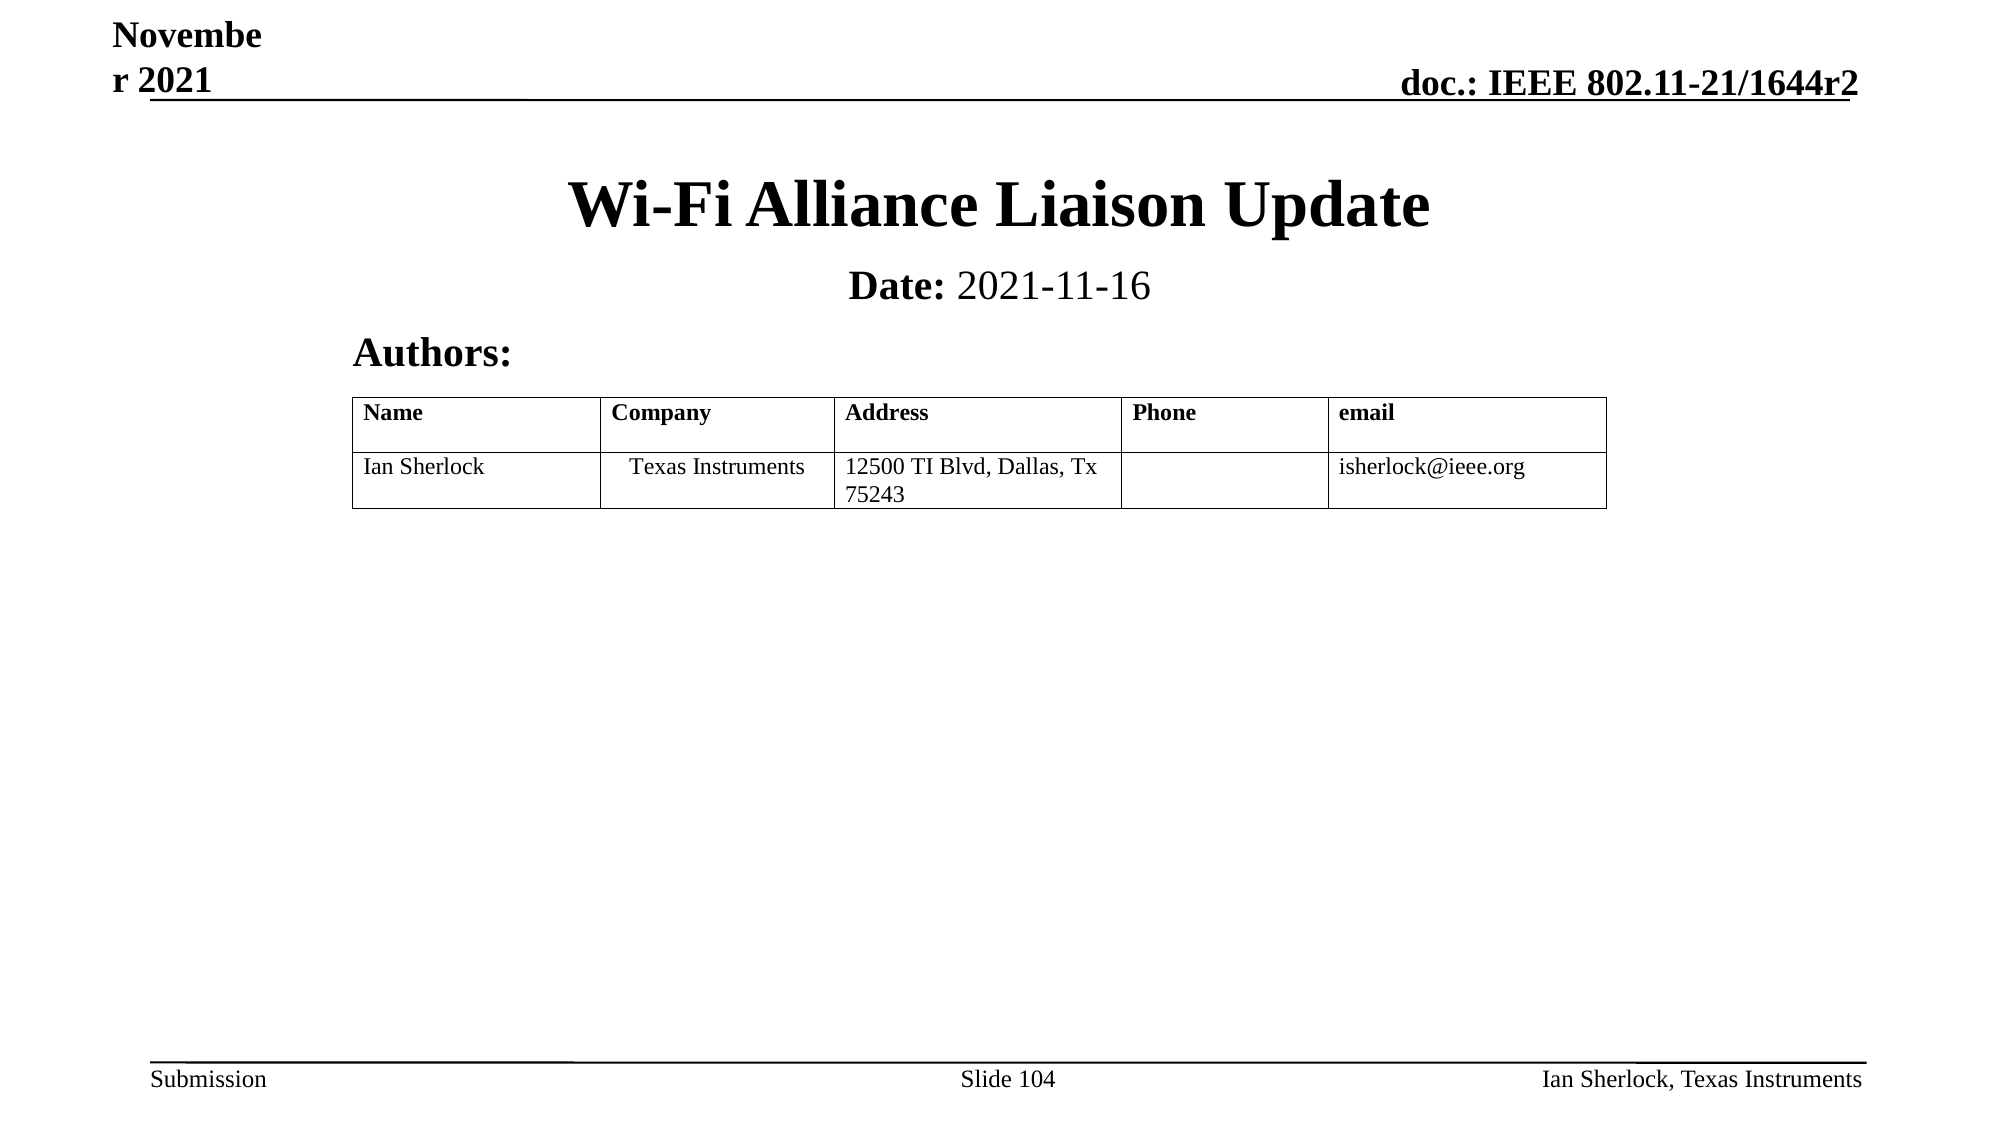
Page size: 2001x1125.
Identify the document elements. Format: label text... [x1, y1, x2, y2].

title Wi-Fi Alliance Liaison Update [149, 112, 1850, 288]
footer Ian Sherlock, Texas Instruments [1537, 1061, 1863, 1125]
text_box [337, 396, 1620, 764]
list Date: 2021-11-16 [362, 249, 1638, 313]
slide_number Slide 104 [950, 1061, 1067, 1123]
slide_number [111, 0, 272, 101]
text_box Authors: [337, 317, 575, 380]
